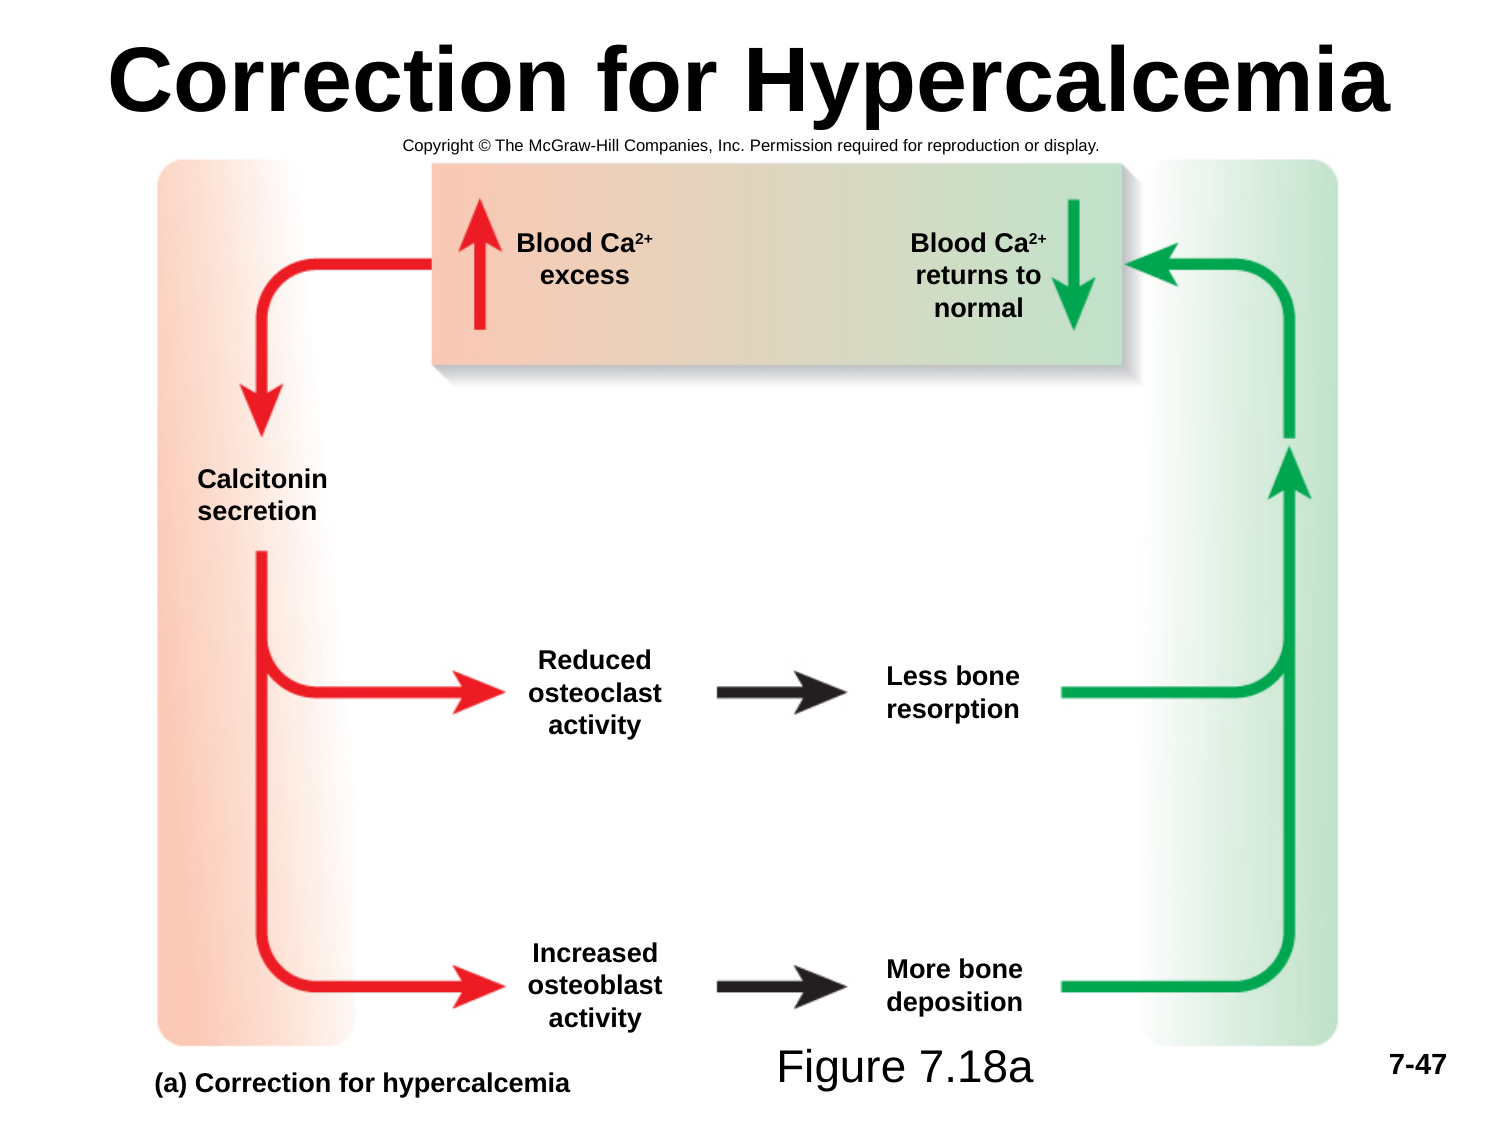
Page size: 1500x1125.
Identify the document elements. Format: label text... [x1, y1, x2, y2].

text_box Copyright © The McGraw-Hill Companies, Inc. Permission required for reproduction or display. [357, 127, 1147, 153]
title Correction for Hypercalcemia [74, 0, 1426, 177]
text_box Figure 7.18a [761, 1059, 1049, 1099]
slide_number 7-47 [1362, 1037, 1463, 1125]
text_box (a) Correction for hypercalcemia [154, 1065, 571, 1099]
picture [153, 155, 1343, 1051]
